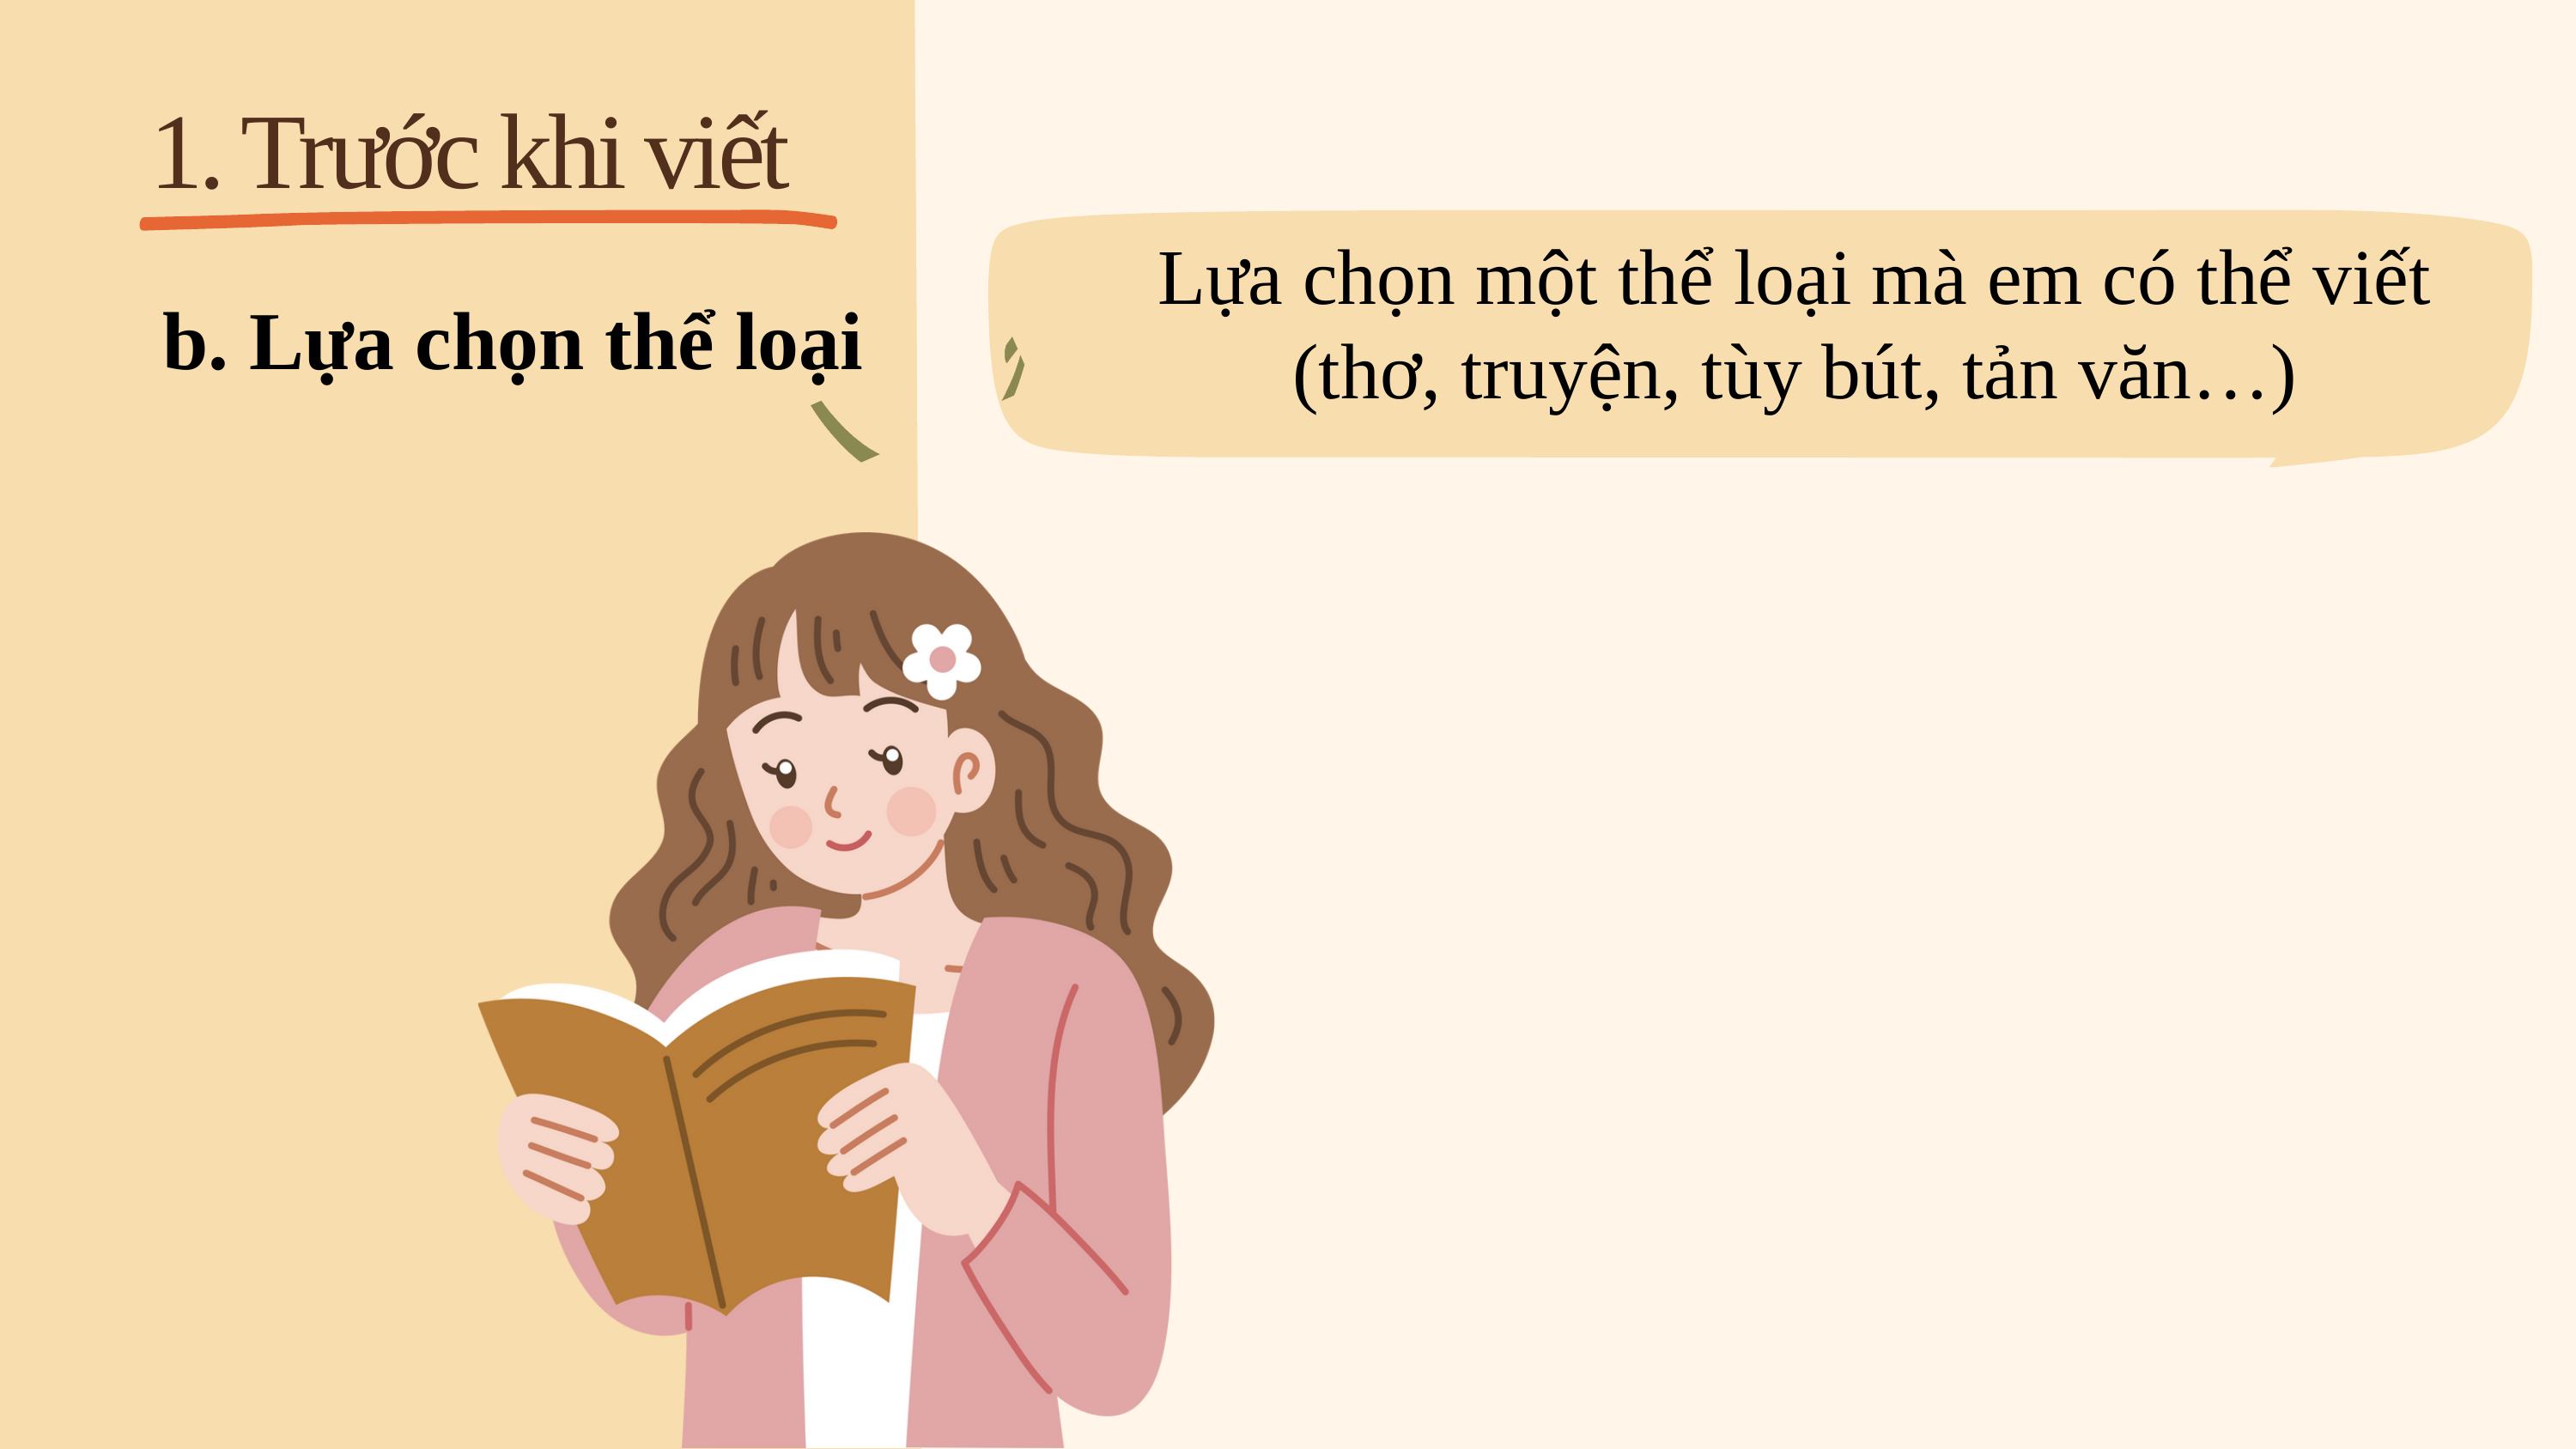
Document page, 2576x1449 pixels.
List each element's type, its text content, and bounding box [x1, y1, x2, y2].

text_box 1. Trước khi viết [149, 16, 884, 210]
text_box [987, 209, 2533, 468]
text_box b. Lựa chọn thể loại [149, 248, 884, 426]
text_box [787, 373, 884, 482]
text_box [477, 532, 884, 1448]
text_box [139, 209, 838, 231]
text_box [890, 0, 2576, 1449]
